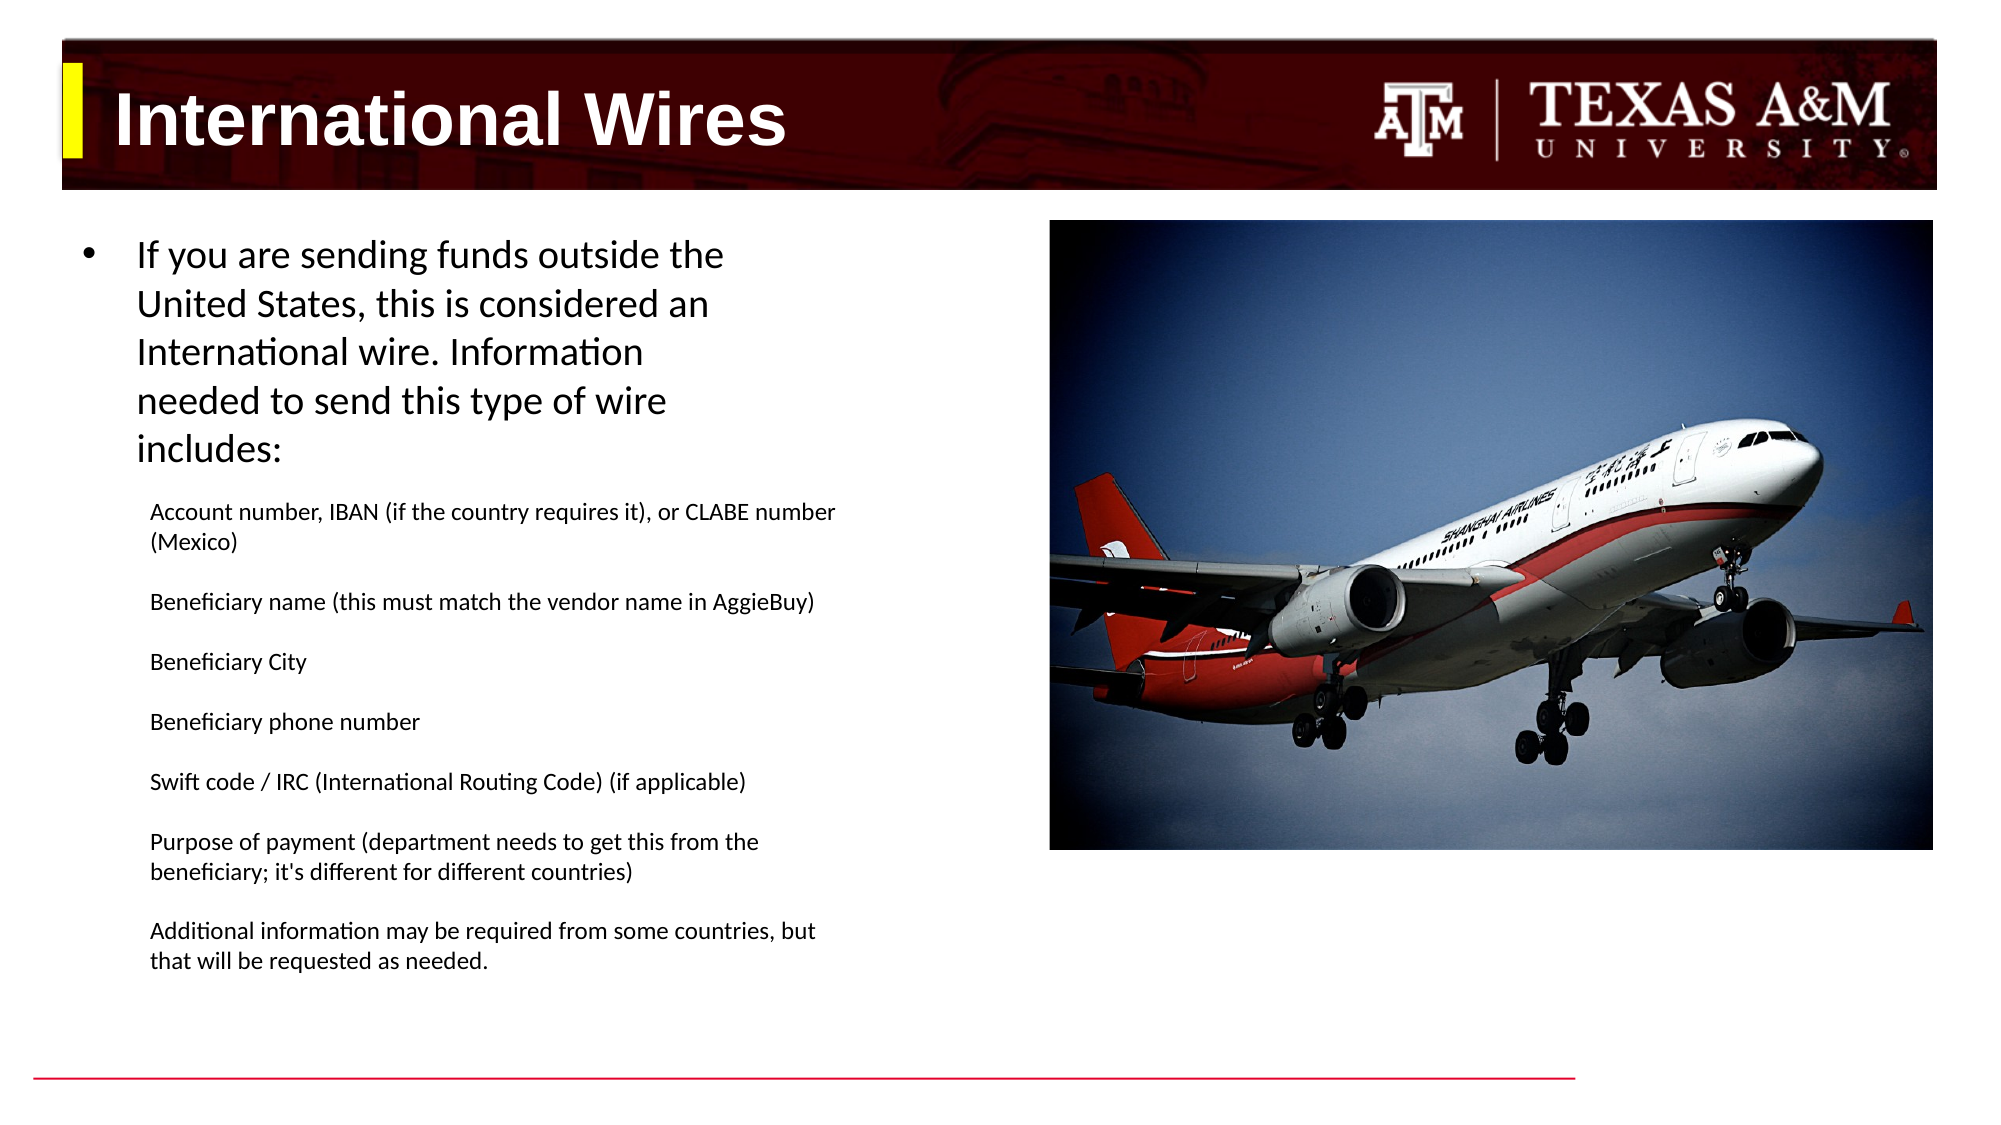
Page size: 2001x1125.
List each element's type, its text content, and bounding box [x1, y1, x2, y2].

text_box International Wires [99, 63, 1230, 168]
picture [1049, 220, 1934, 850]
list If you are sending funds outside the United States, this is considered an International wire. Information needed to send this type of wire includes: [67, 220, 775, 481]
picture [62, 37, 1937, 190]
text_box Account number, IBAN (if the country requires it), or CLABE number (Mexico) Beneficiary name (this must match the vendor name in AggieBuy) Beneficiary City Beneficiary phone number Swift code / IRC (International Routing Code) (if applicable) Purpose of payment (department needs to get this from the beneficiary; it's different for different countries) Additional information may be required from some countries, but that will be requested as needed. [135, 488, 866, 983]
